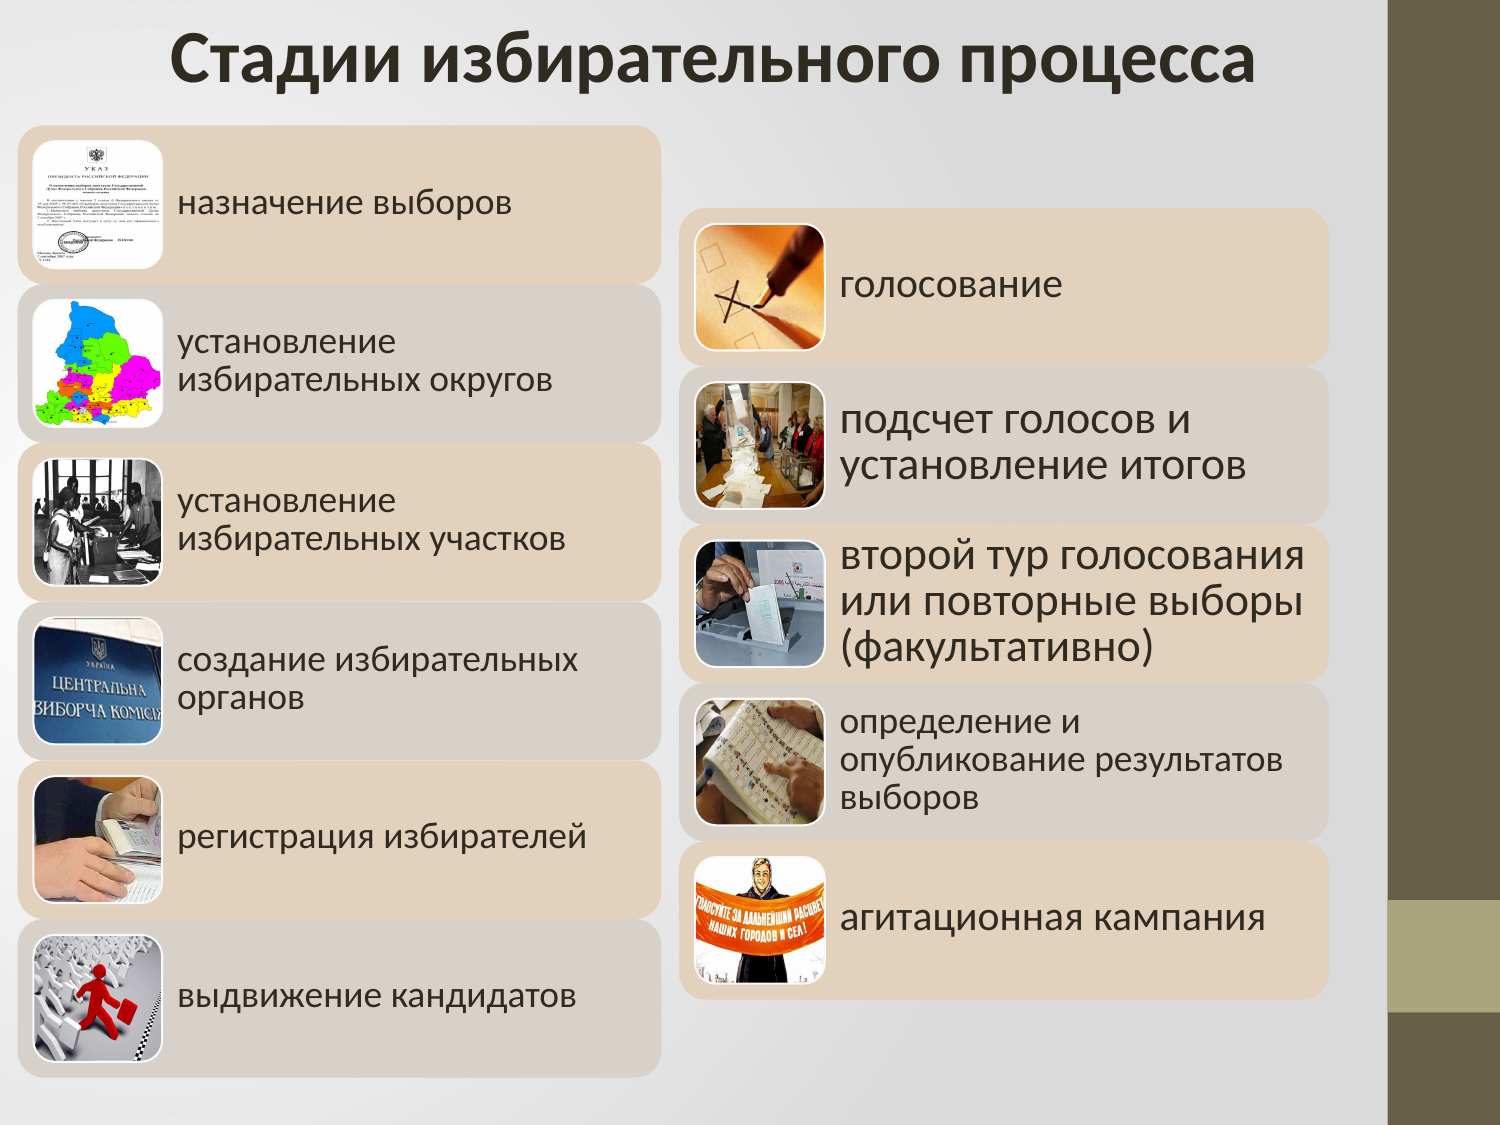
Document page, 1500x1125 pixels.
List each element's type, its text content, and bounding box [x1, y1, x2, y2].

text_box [17, 124, 662, 1079]
text_box Стадии избирательного процесса [53, 0, 1376, 105]
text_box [678, 207, 1330, 1000]
